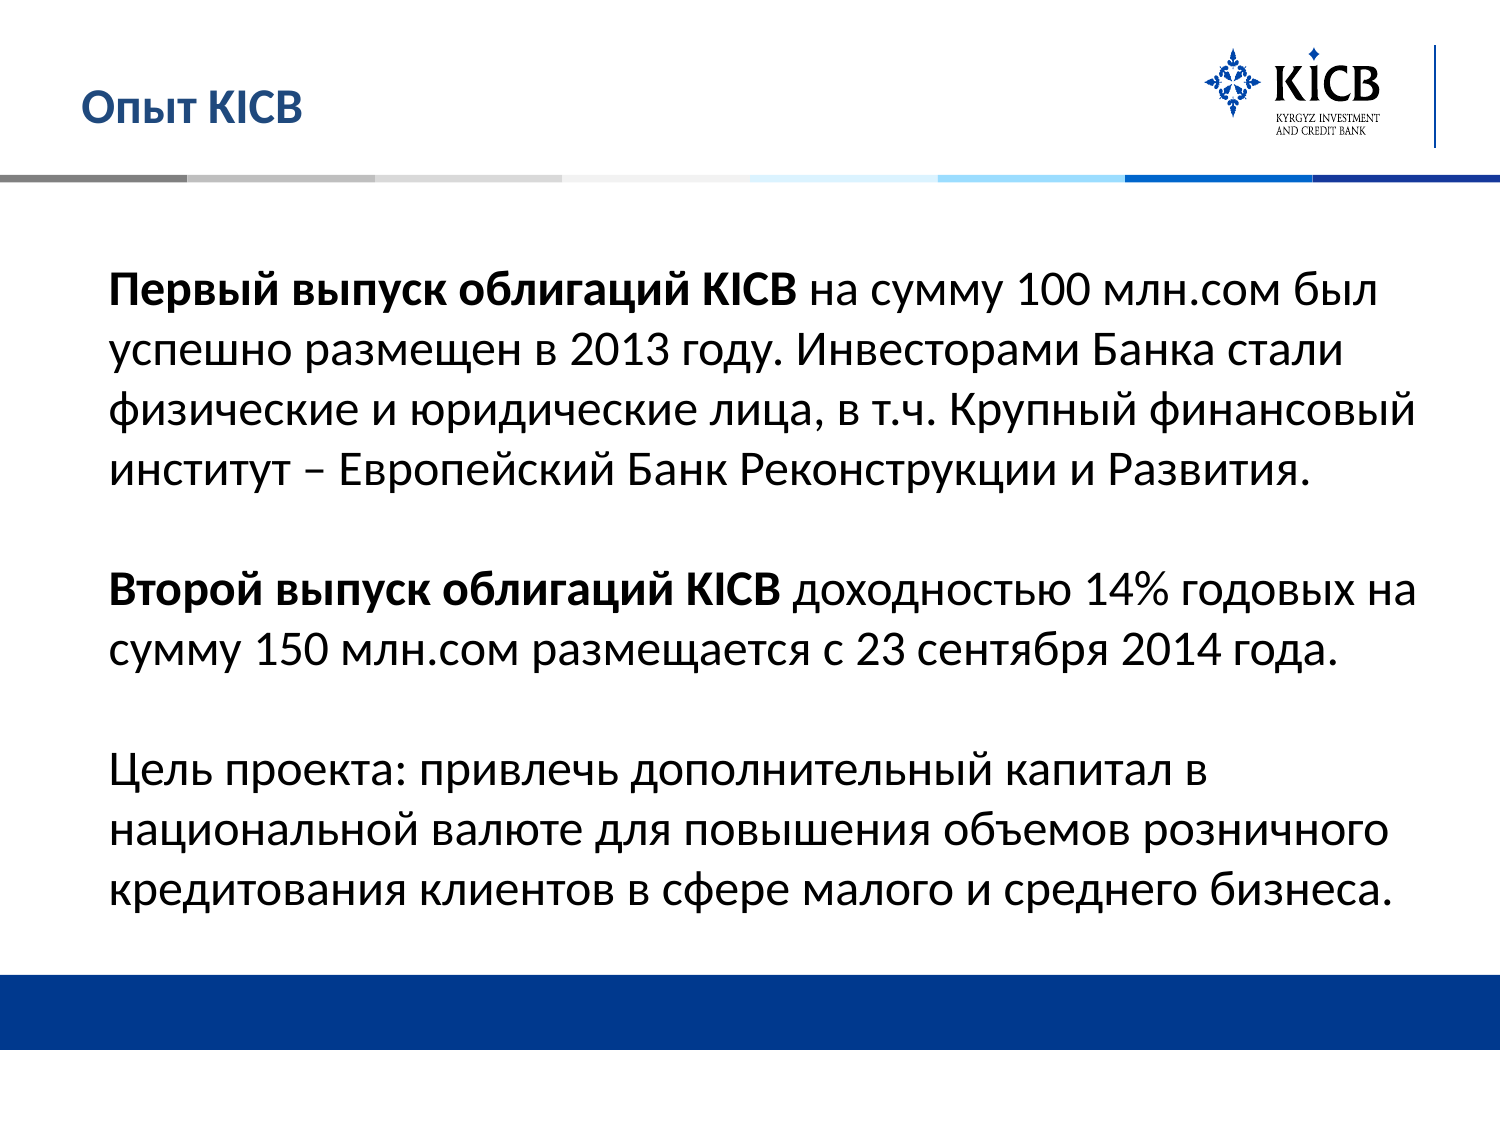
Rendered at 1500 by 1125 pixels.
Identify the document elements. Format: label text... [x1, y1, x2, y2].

text_box Опыт KICB [66, 66, 1152, 142]
text_box Первый выпуск облигаций KICB на сумму 100 млн.сом был успешно размещен в 2013 году. Инвесторами Банка стали физические и юридические лица, в т.ч. Крупный финансовый институт – Европейский Банк Реконструкции и Развития. Второй выпуск облигаций KICB доходностью 14% годовых на сумму 150 млн.сом размещается с 23 сентября 2014 года. Цель проекта: привлечь дополнительный капитал в национальной валюте для повышения объемов розничного кредитования клиентов в сфере малого и среднего бизнеса. [93, 197, 1438, 975]
picture [1199, 43, 1438, 151]
text_box [0, 973, 1500, 1052]
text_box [0, 174, 1500, 188]
